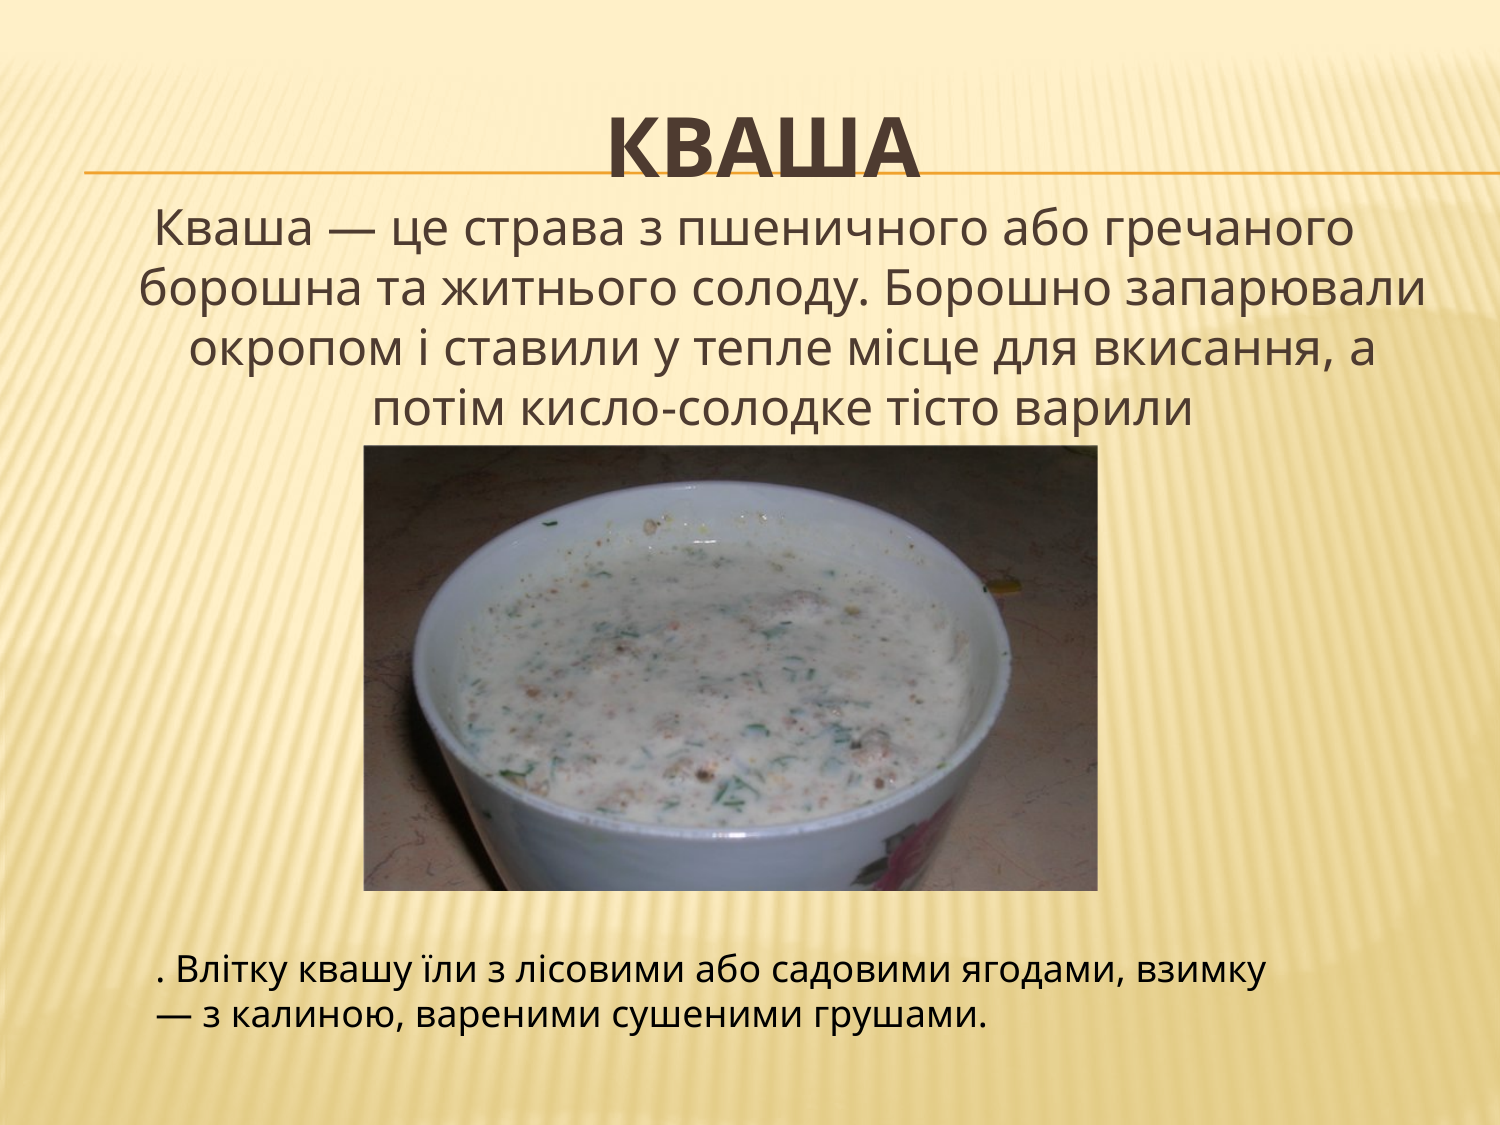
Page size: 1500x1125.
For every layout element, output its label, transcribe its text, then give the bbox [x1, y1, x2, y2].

list Кваша — це страва з пшеничного або гречаного борошна та житнього солоду. Борошно запарювали окропом і ставили у тепле місце для вкисання, а потім кисло-солодке тісто варили [46, 187, 1464, 469]
picture [362, 445, 1098, 891]
text_box . Влітку квашу їли з лісовими або садовими ягодами, взимку — з калиною, вареними сушеними грушами. [140, 937, 1325, 1043]
title кваша [50, 75, 1475, 213]
